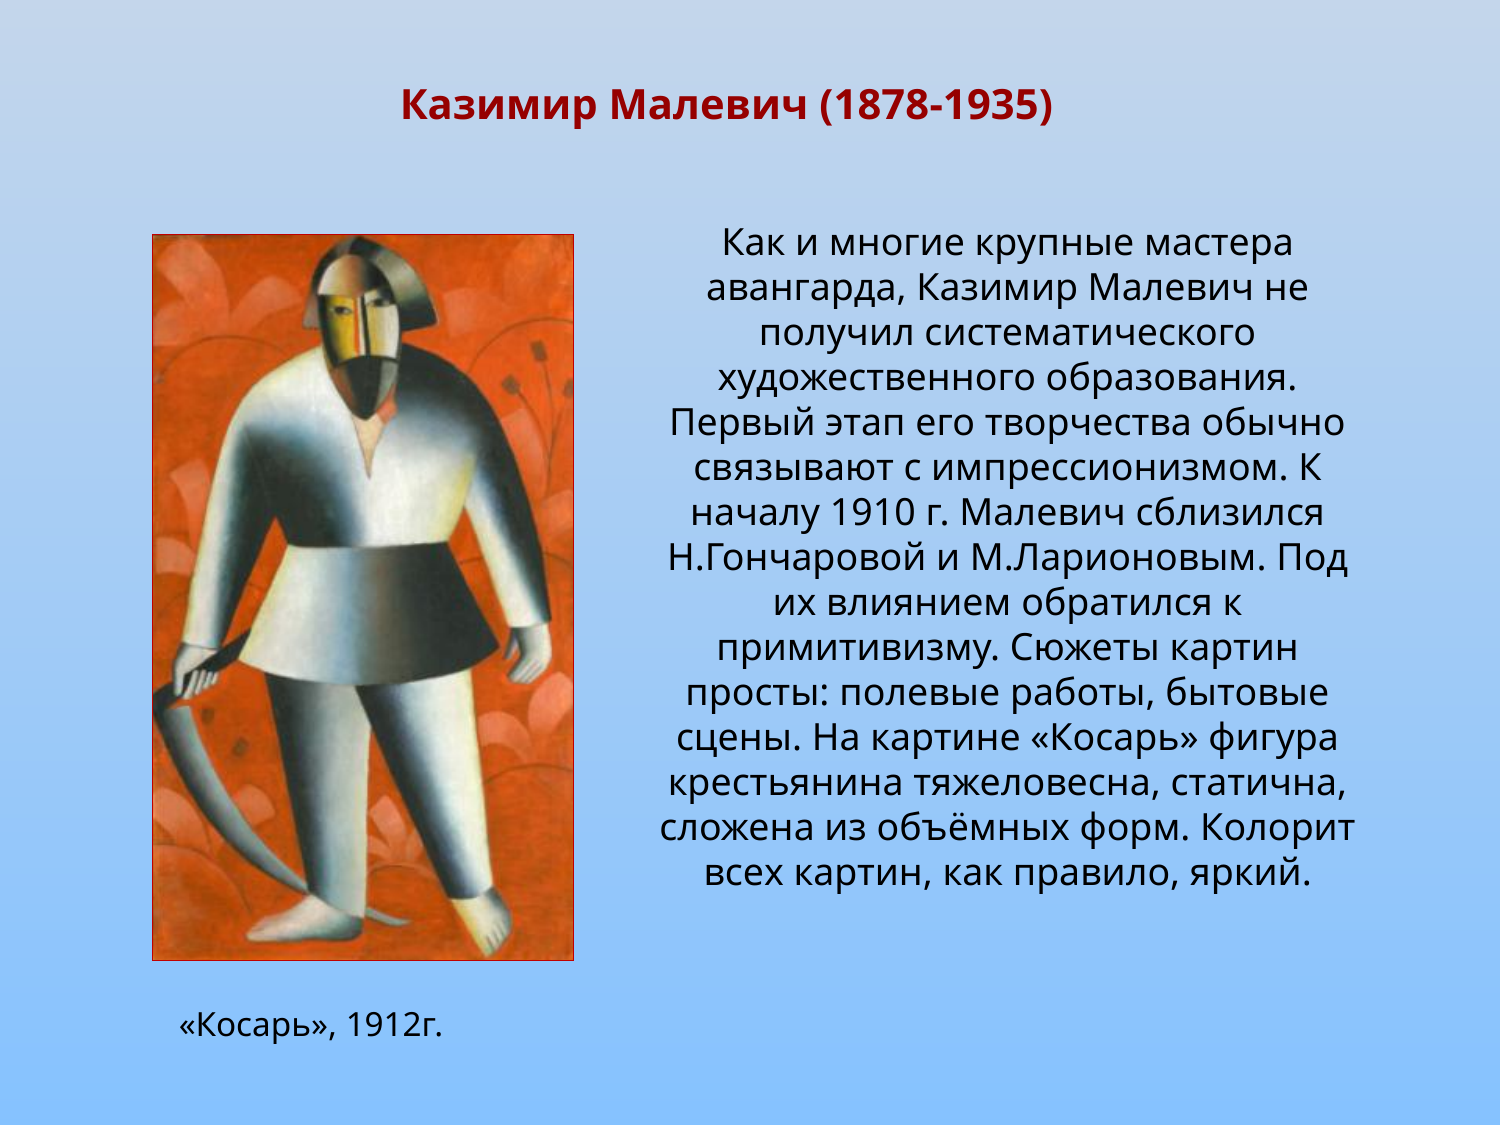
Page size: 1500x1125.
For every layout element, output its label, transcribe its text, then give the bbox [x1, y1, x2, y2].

text_box Как и многие крупные мастера авангарда, Казимир Малевич не получил систематического художественного образования. Первый этап его творчества обычно связывают с импрессионизмом. К началу 1910 г. Малевич сблизился Н.Гончаровой и М.Ларионовым. Под их влиянием обратился к примитивизму. Сюжеты картин просты: полевые работы, бытовые сцены. На картине «Косарь» фигура крестьянина тяжеловесна, статична, сложена из объёмных форм. Колорит всех картин, как правило, яркий. [632, 210, 1383, 901]
picture [152, 234, 575, 962]
text_box «Косарь», 1912г. [163, 996, 586, 1051]
text_box Казимир Малевич (1878-1935) [152, 70, 1301, 136]
